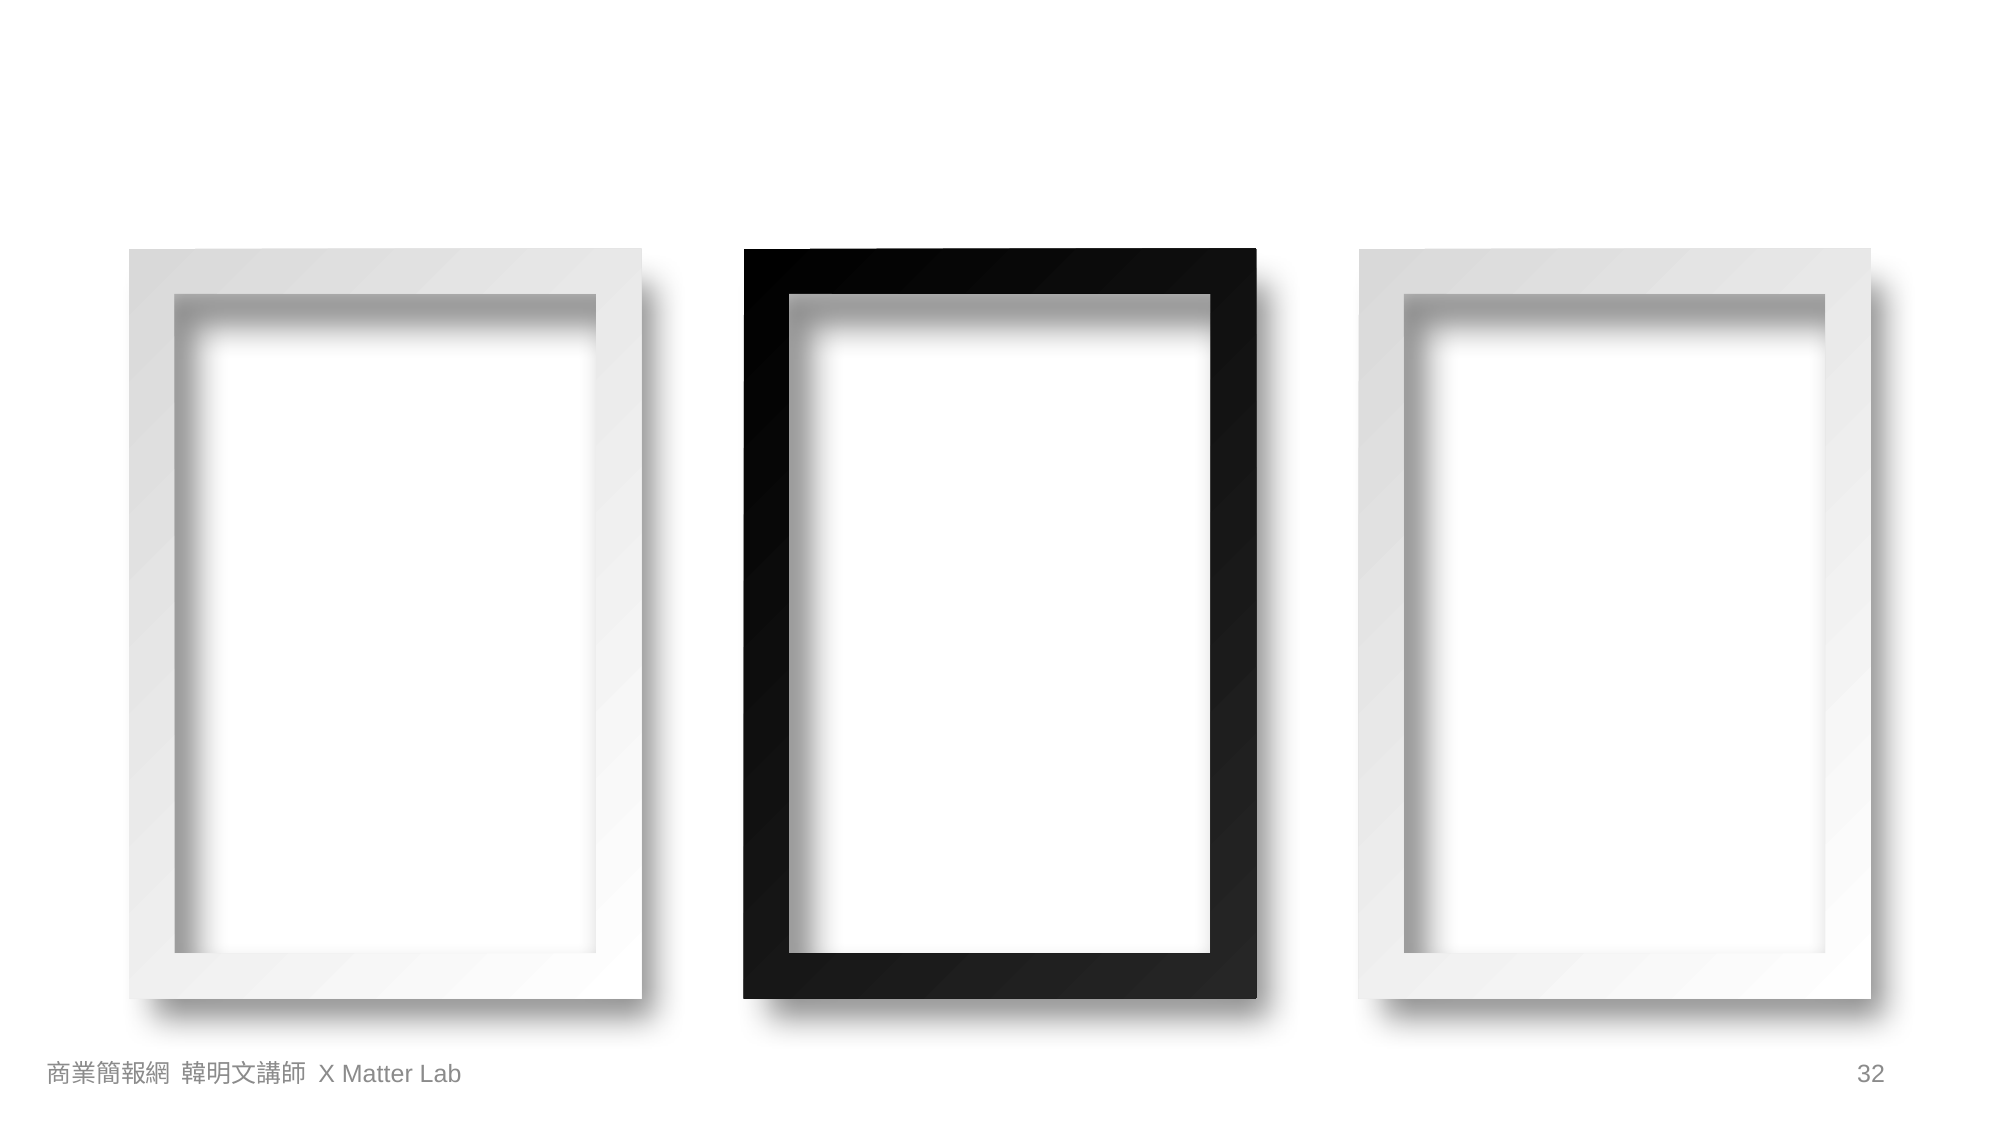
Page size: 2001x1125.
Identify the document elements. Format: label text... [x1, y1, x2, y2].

text_box [127, 247, 643, 1001]
picture [1403, 291, 1830, 956]
picture [787, 291, 1213, 956]
text_box [1357, 247, 1873, 1001]
slide_number 31 [1433, 1042, 1900, 1103]
footer 商業簡報網 韓明文講師 X Matter Lab [30, 1042, 665, 1103]
picture [170, 291, 597, 956]
text_box [742, 247, 1258, 1001]
